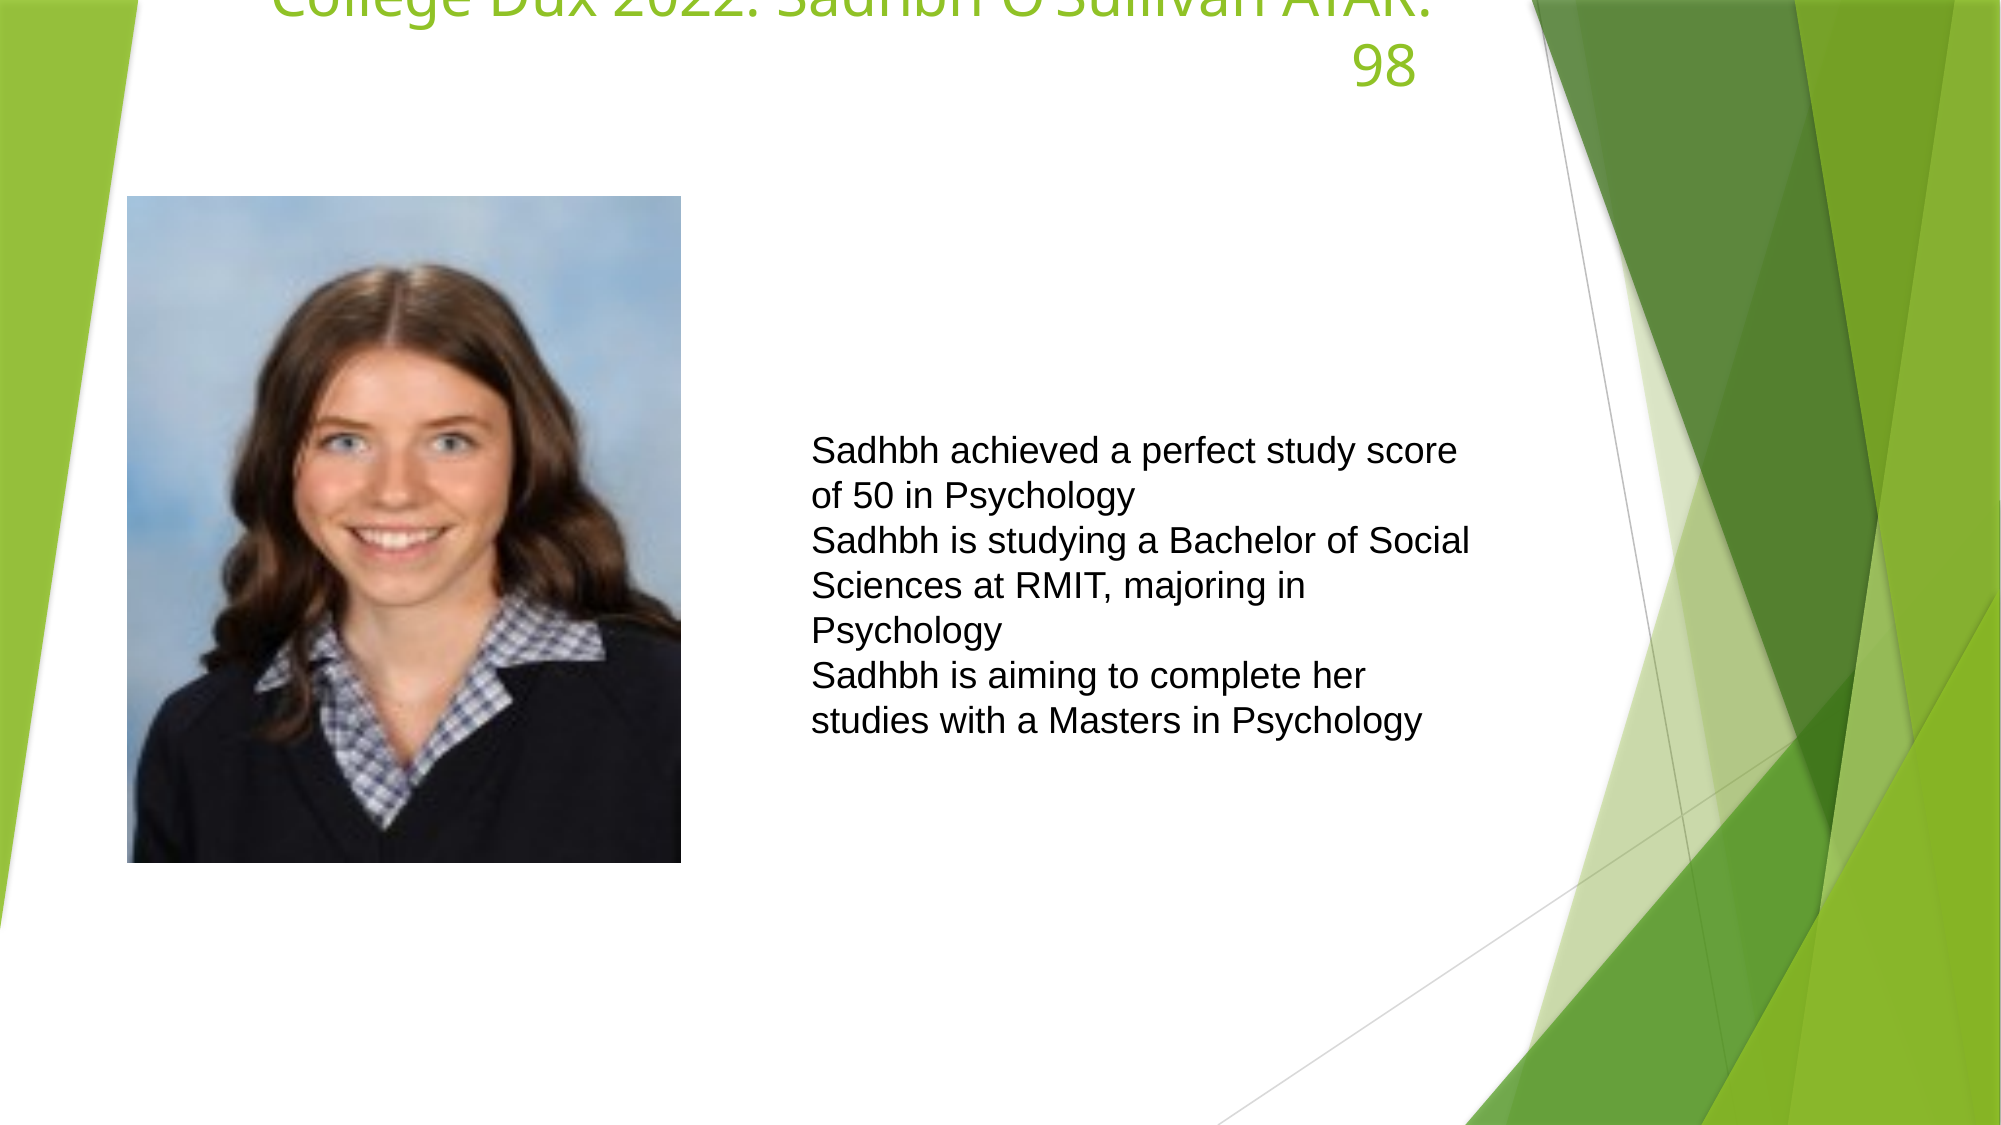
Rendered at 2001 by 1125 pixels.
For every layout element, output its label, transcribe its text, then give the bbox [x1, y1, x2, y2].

picture [127, 195, 681, 863]
text_box Sadhbh achieved a perfect study score of 50 in Psychology Sadhbh is studying a Bachelor of Social Sciences at RMIT, majoring in Psychology Sadhbh is aiming to complete her studies with a Masters in Psychology [796, 418, 1500, 749]
title College Dux 2022: Sadhbh O’Sullivan ATAR: 98 [215, 29, 1448, 106]
